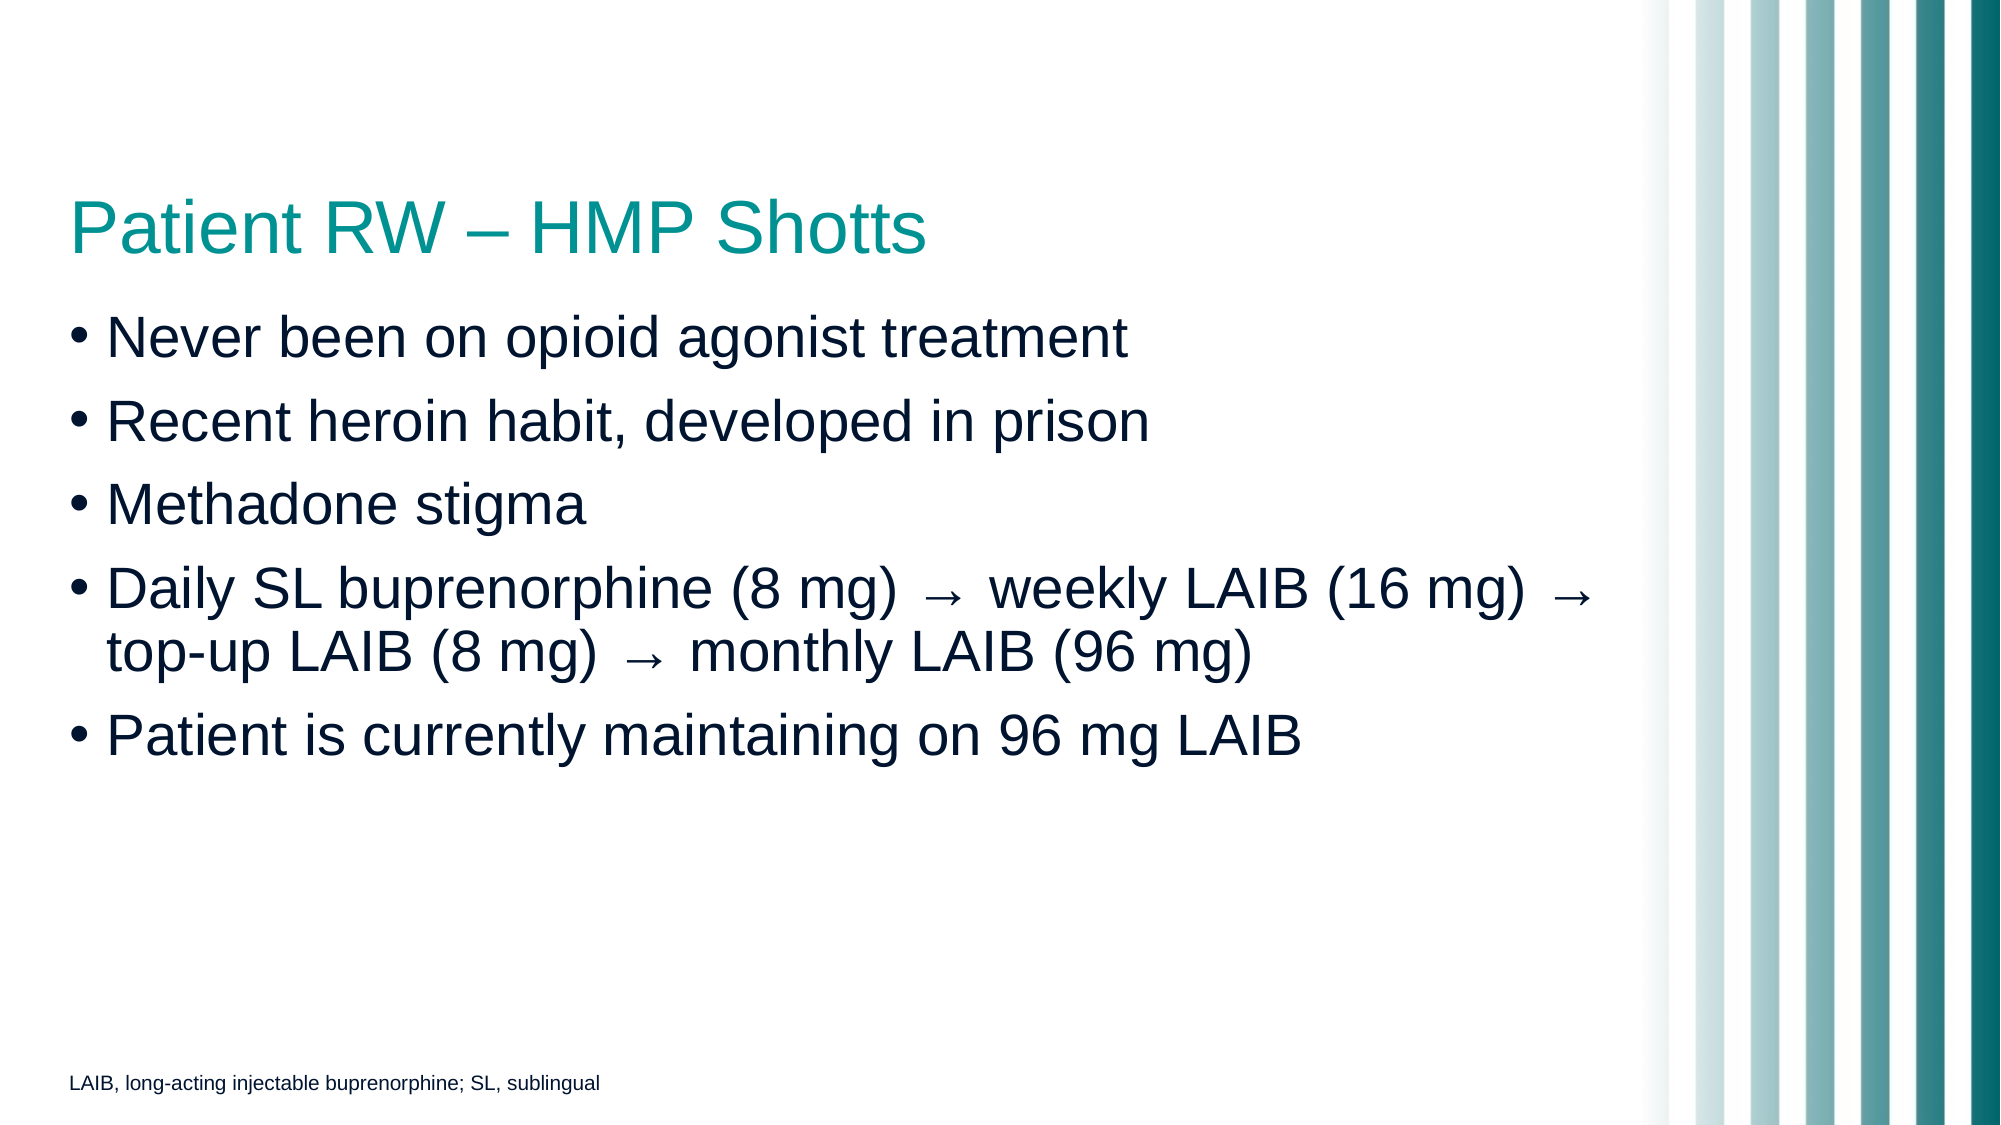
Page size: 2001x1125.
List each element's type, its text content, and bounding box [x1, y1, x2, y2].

title Patient RW – HMP Shotts [54, 59, 1642, 278]
list Never been on opioid agonist treatment Recent heroin habit, developed in prison Methadone stigma Daily SL buprenorphine (8 mg) → weekly LAIB (16 mg) → top-up LAIB (8 mg) → monthly LAIB (96 mg) Patient is currently maintaining on 96 mg LAIB [54, 299, 1642, 1014]
picture [1641, 0, 2000, 1125]
list LAIB, long-acting injectable buprenorphine; SL, sublingual [54, 1029, 1642, 1103]
